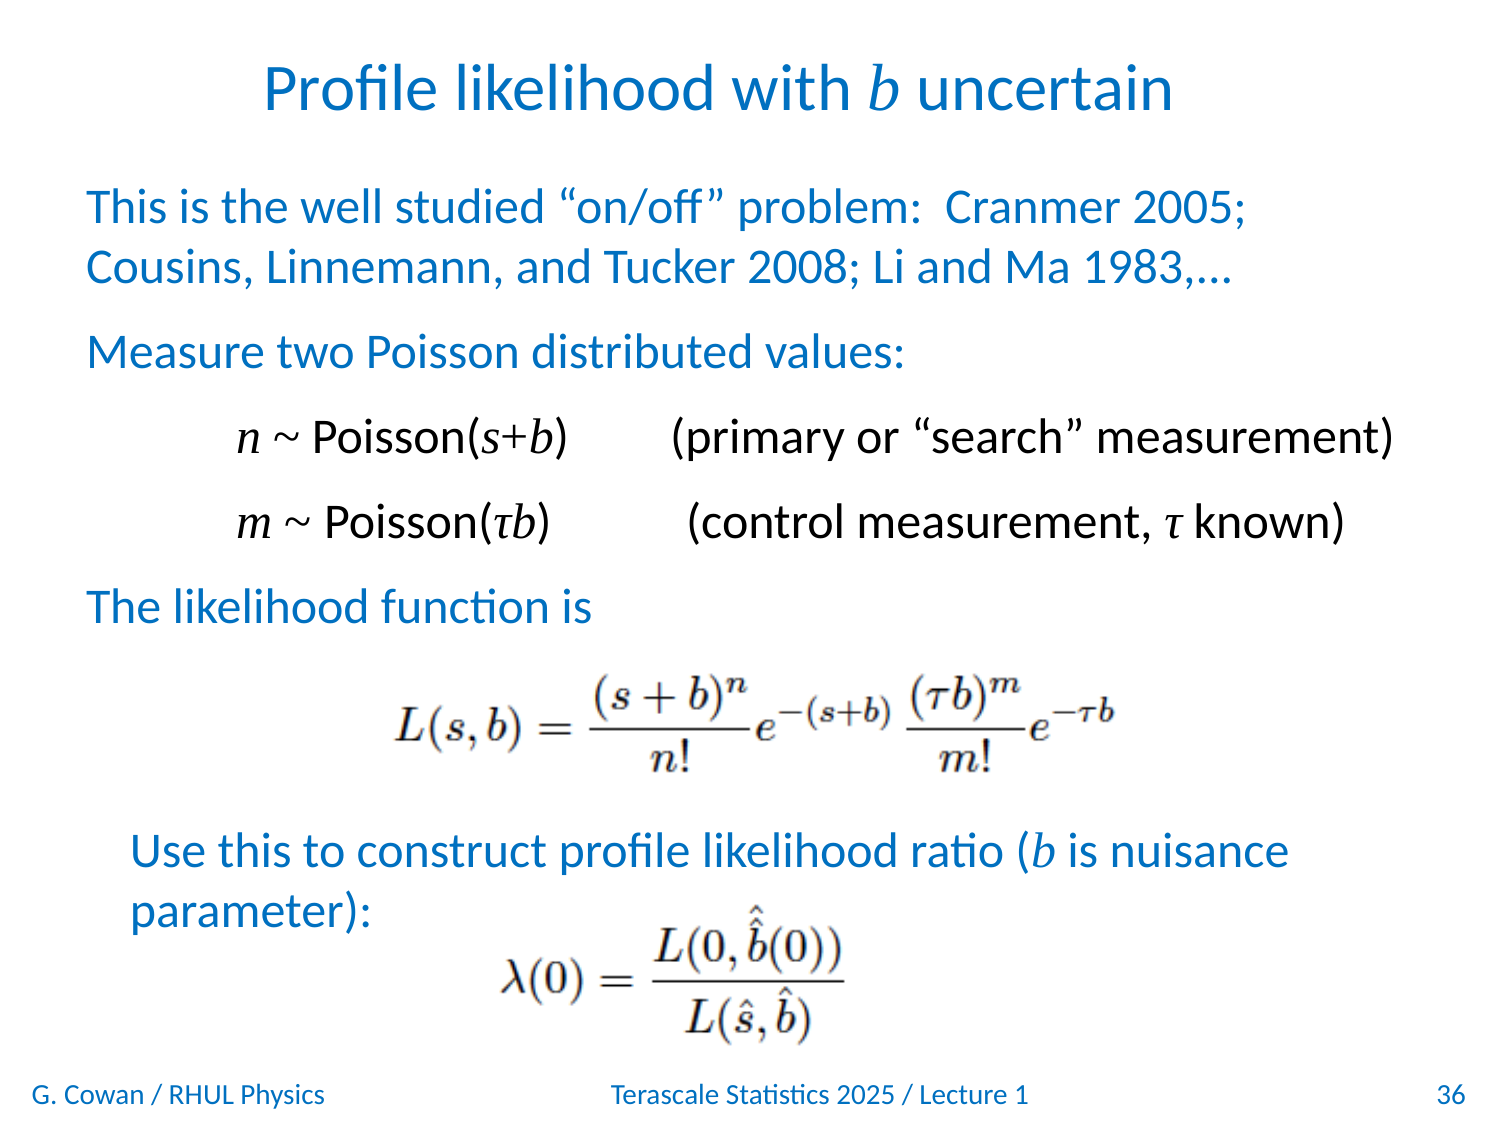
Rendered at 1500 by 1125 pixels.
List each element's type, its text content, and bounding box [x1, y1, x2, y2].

picture [375, 665, 1129, 788]
slide_number 36 [1130, 1062, 1481, 1123]
text_box Use this to construct profile likelihood ratio (b is nuisance parameter): [115, 810, 1305, 946]
picture [489, 892, 851, 1054]
slide_number G. Cowan / RHUL Physics [16, 1062, 311, 1123]
text_box Profile likelihood with b uncertain [175, 42, 1263, 126]
footer Terascale Statistics 2025 / Lecture 1 [311, 1062, 1130, 1123]
text_box This is the well studied “on/off” problem: Cranmer 2005; Cousins, Linnemann, and Tucker 2008; Li and Ma 1983,... Measure two Poisson distributed values: n ~ Poisson(s+b) (primary or “search” measurement) m ~ Poisson(τb) (control measurement, τ known) The likelihood function is [71, 166, 1411, 641]
